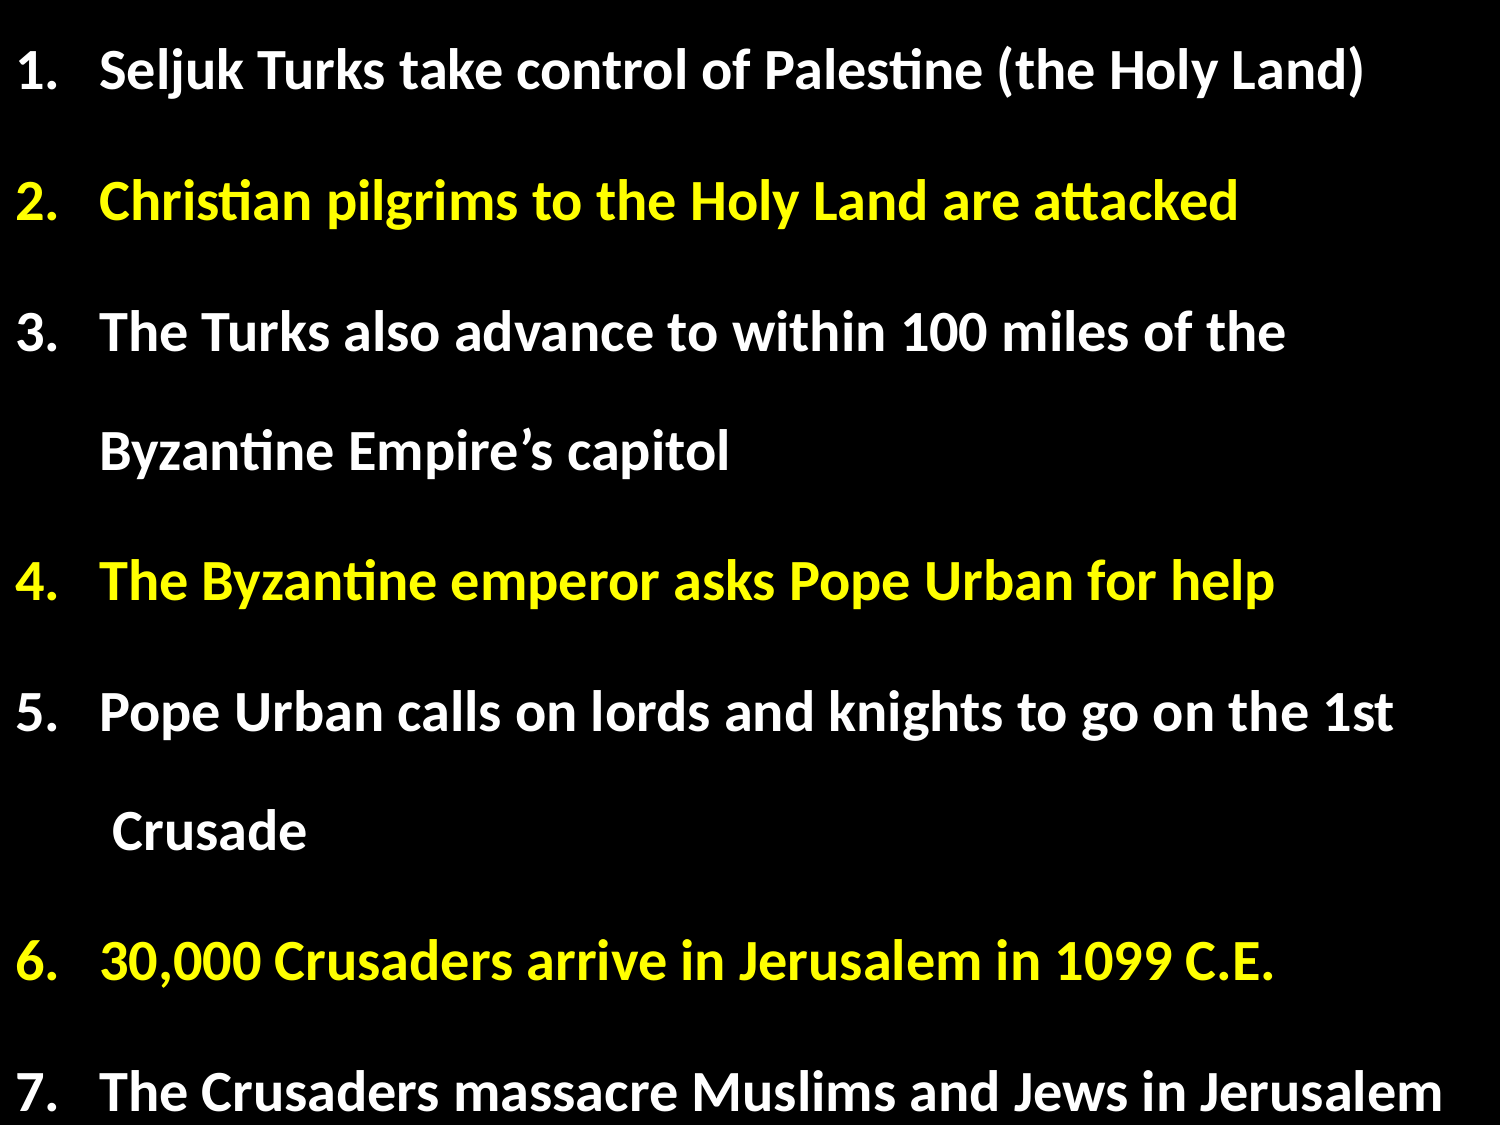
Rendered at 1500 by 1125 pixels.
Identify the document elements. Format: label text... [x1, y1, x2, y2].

list Seljuk Turks take control of Palestine (the Holy Land) Christian pilgrims to the Holy Land are attacked The Turks also advance to within 100 miles of the Byzantine Empire’s capitol The Byzantine emperor asks Pope Urban for help Pope Urban calls on lords and knights to go on the 1st Crusade 30,000 Crusaders arrive in Jerusalem in 1099 C.E. The Crusaders massacre Muslims and Jews in Jerusalem [0, 0, 1500, 1125]
